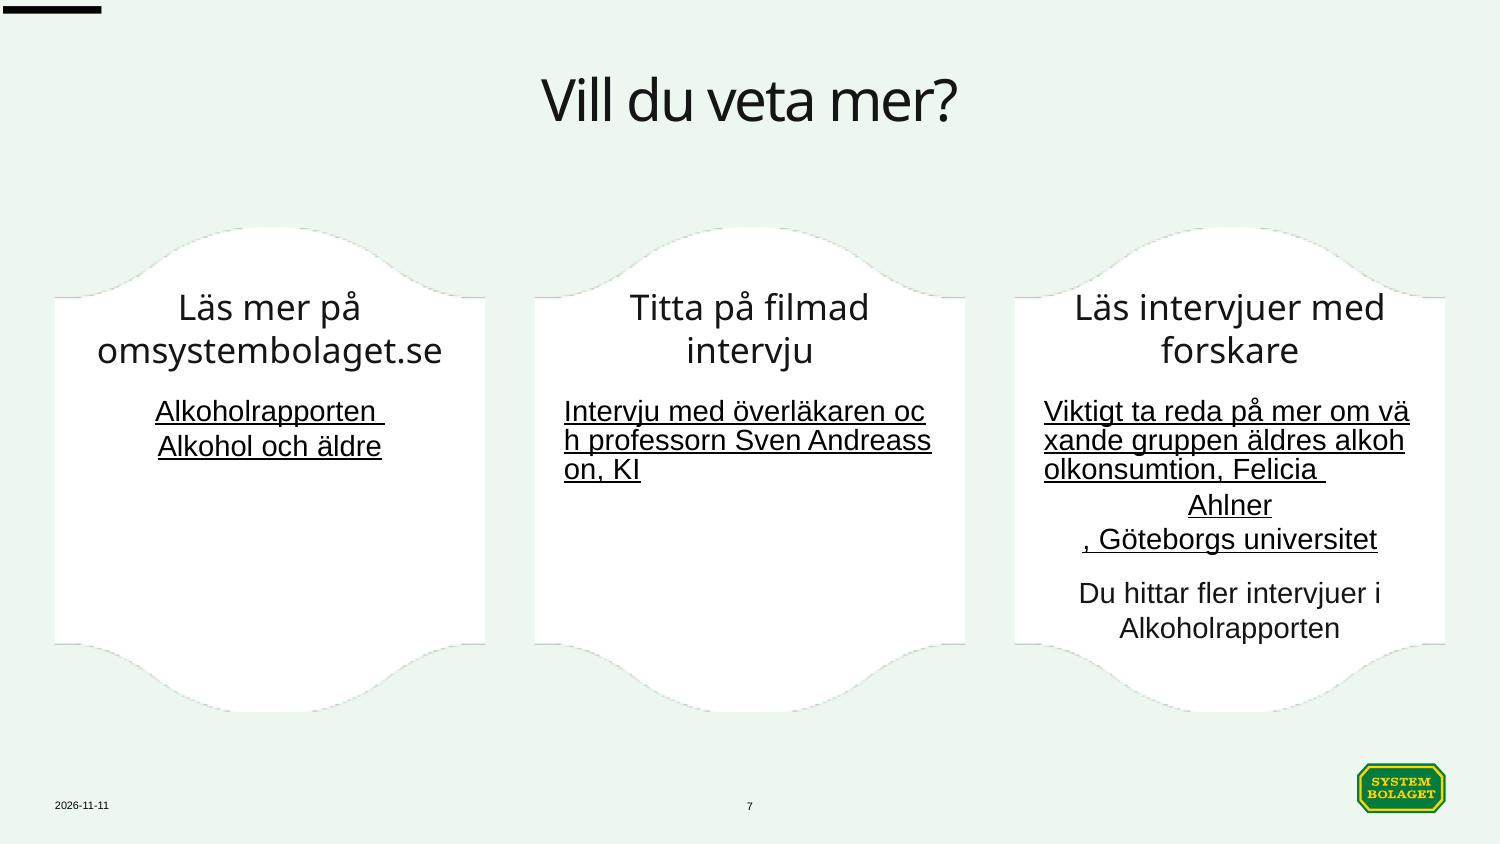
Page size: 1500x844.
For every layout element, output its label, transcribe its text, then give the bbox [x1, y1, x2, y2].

list Titta på filmad intervju [563, 284, 937, 371]
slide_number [55, 798, 144, 812]
list Läs intervjuer med forskare [1043, 284, 1417, 371]
list Intervju med överläkaren och professorn Sven Andreasson, KI [563, 392, 937, 636]
slide_number 7 [716, 798, 784, 813]
list Läs mer på omsystembolaget.se [83, 284, 456, 371]
list Viktigt ta reda på mer om växande gruppen äldres alkoholkonsumtion, Felicia Ahlner, Göteborgs universitet Du hittar fler intervjuer i Alkoholrapporten [1043, 392, 1417, 636]
list Alkoholrapporten Alkohol och äldre [83, 392, 456, 636]
title Vill du veta mer? [54, 63, 1446, 170]
